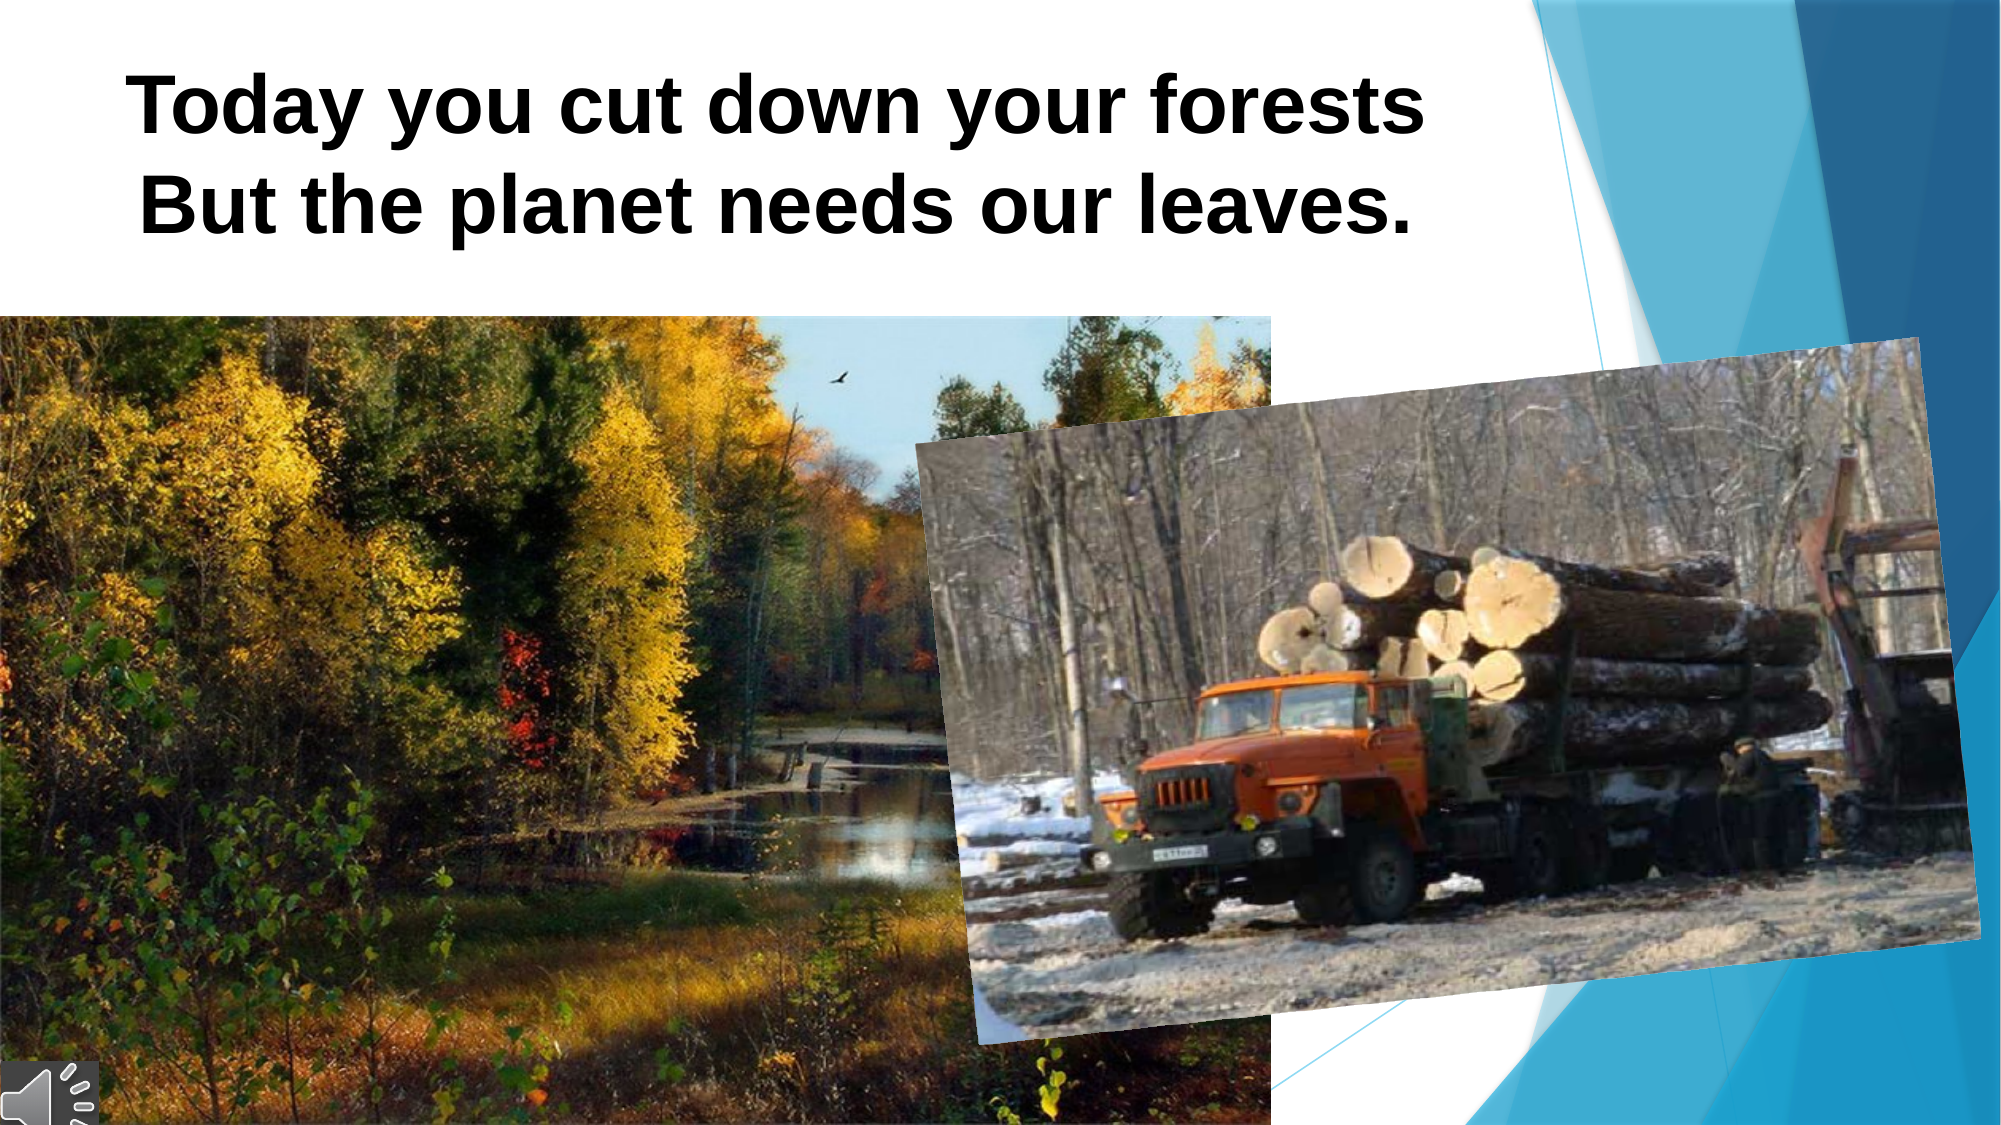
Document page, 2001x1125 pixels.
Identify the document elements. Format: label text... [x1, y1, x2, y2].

picture [0, 316, 1981, 1125]
title Today you cut down your forests But the planet needs our leaves. [32, 42, 1522, 317]
